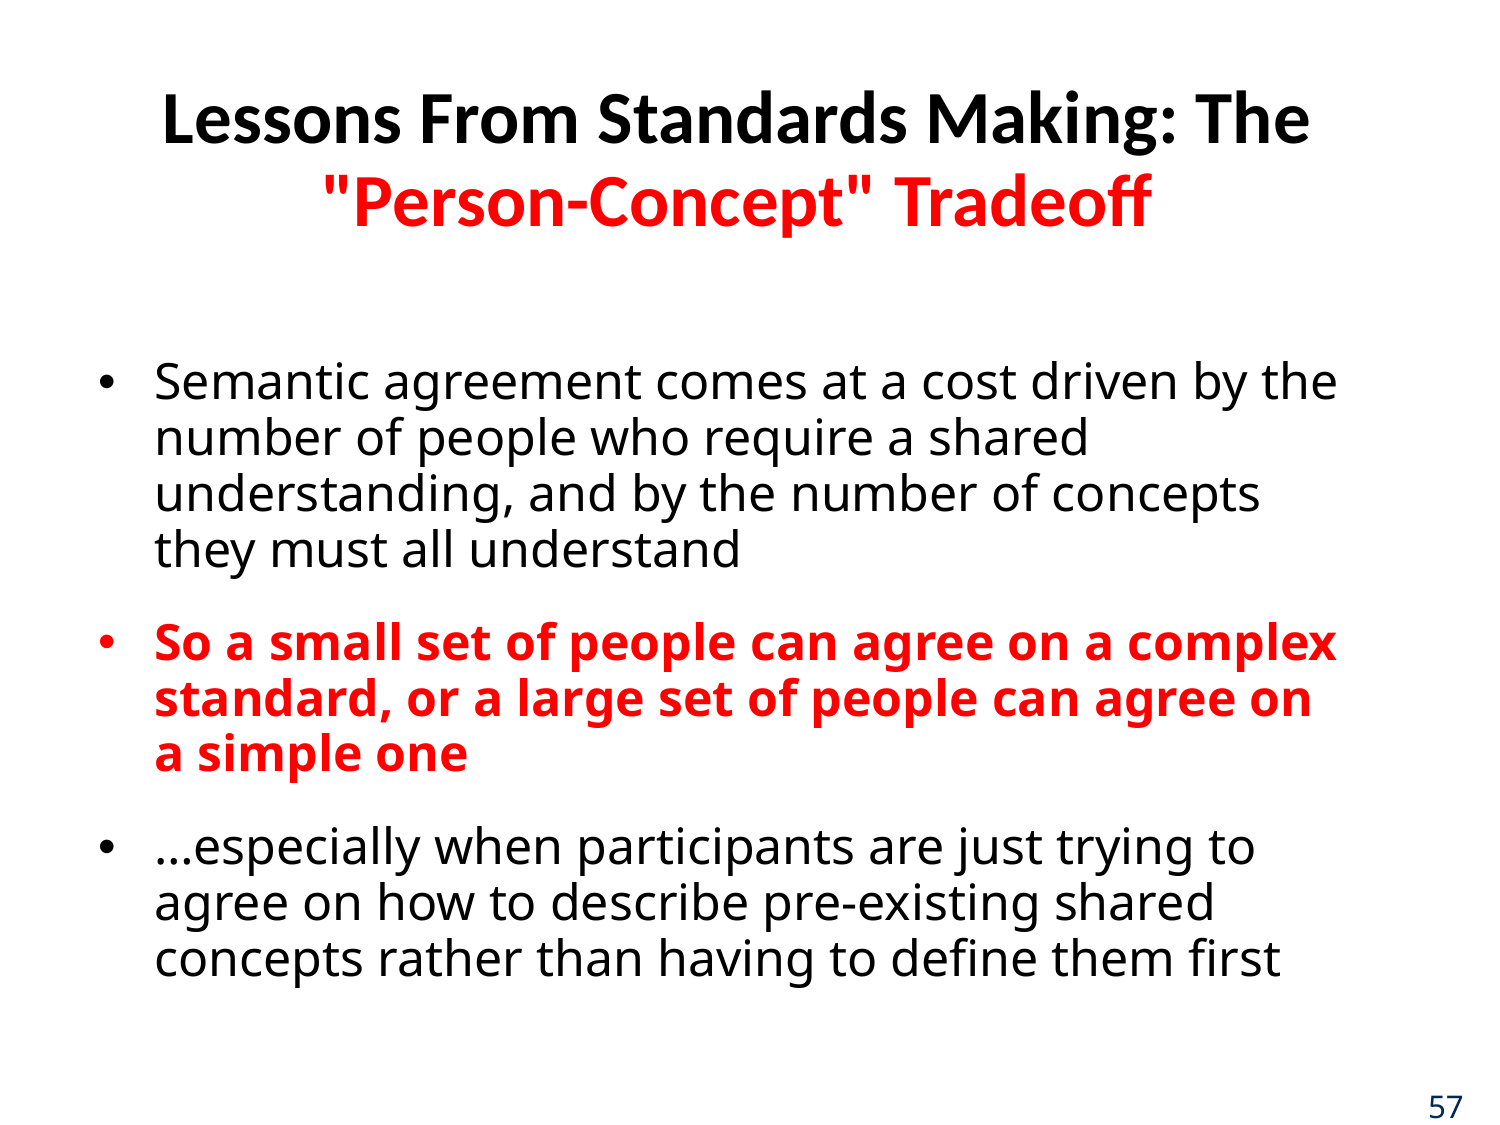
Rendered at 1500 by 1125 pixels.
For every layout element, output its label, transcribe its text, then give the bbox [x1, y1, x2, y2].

text_box 57 [1438, 1081, 1454, 1119]
title Lessons From Standards Making: The "Person-Concept" Tradeoff [62, 62, 1413, 258]
text_box Semantic agreement comes at a cost driven by the number of people who require a shared understanding, and by the number of concepts they must all understand So a small set of people can agree on a complex standard, or a large set of people can agree on a simple one …especially when participants are just trying to agree on how to describe pre-existing shared concepts rather than having to define them first [87, 349, 1363, 993]
